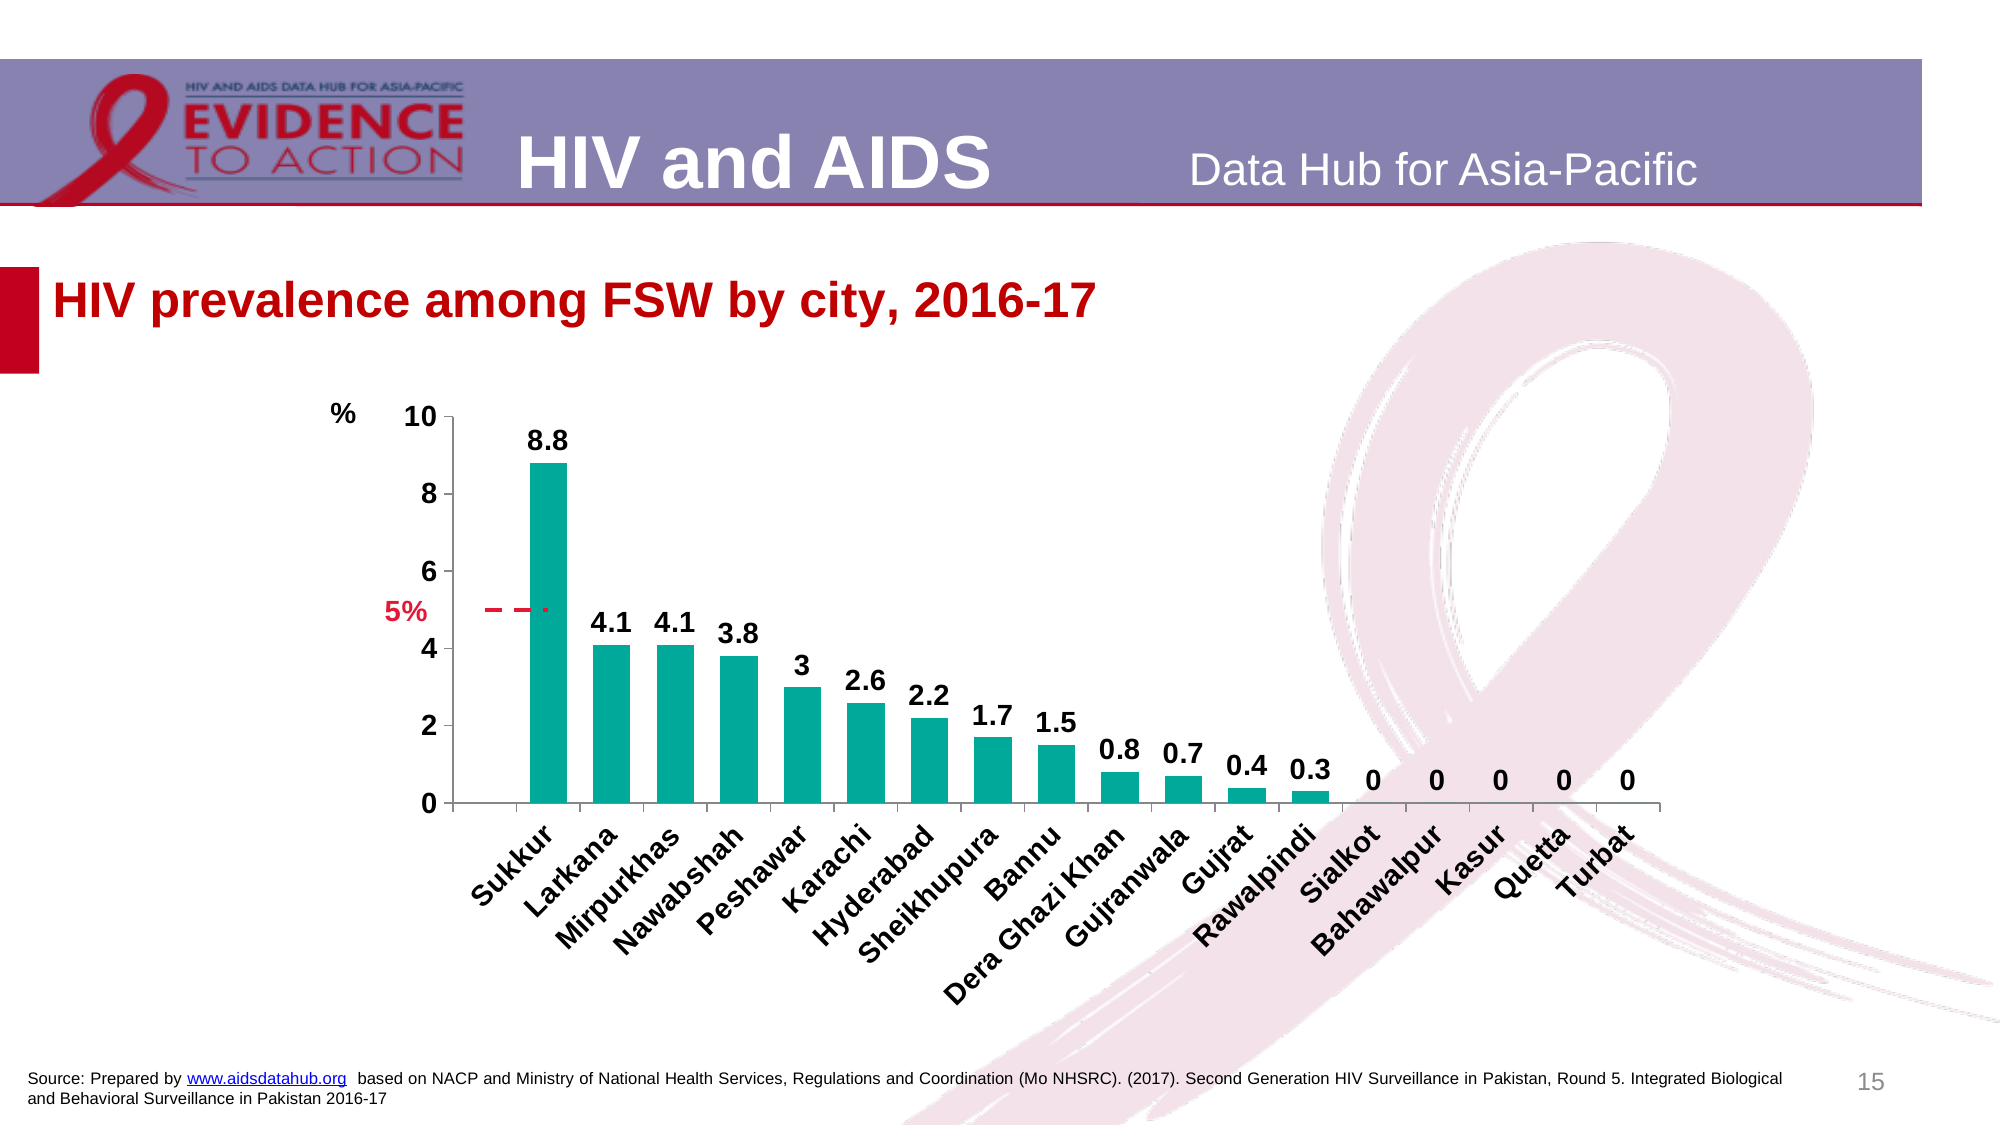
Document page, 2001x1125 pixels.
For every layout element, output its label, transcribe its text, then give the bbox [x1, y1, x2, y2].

title HIV prevalence among FSW by city, 2016-17 [37, 259, 1416, 375]
picture [706, 181, 2000, 1125]
picture [11, 74, 469, 207]
text_box Source: Prepared by www.aidsdatahub.org based on NACP and Ministry of National Health Services, Regulations and Coordination (Mo NHSRC). (2017). Second Generation HIV Surveillance in Pakistan, Round 5. Integrated Biological and Behavioral Surveillance in Pakistan 2016-17 [12, 1049, 1800, 1125]
slide_number 15 [1781, 1042, 1900, 1103]
chart [312, 387, 1688, 1026]
